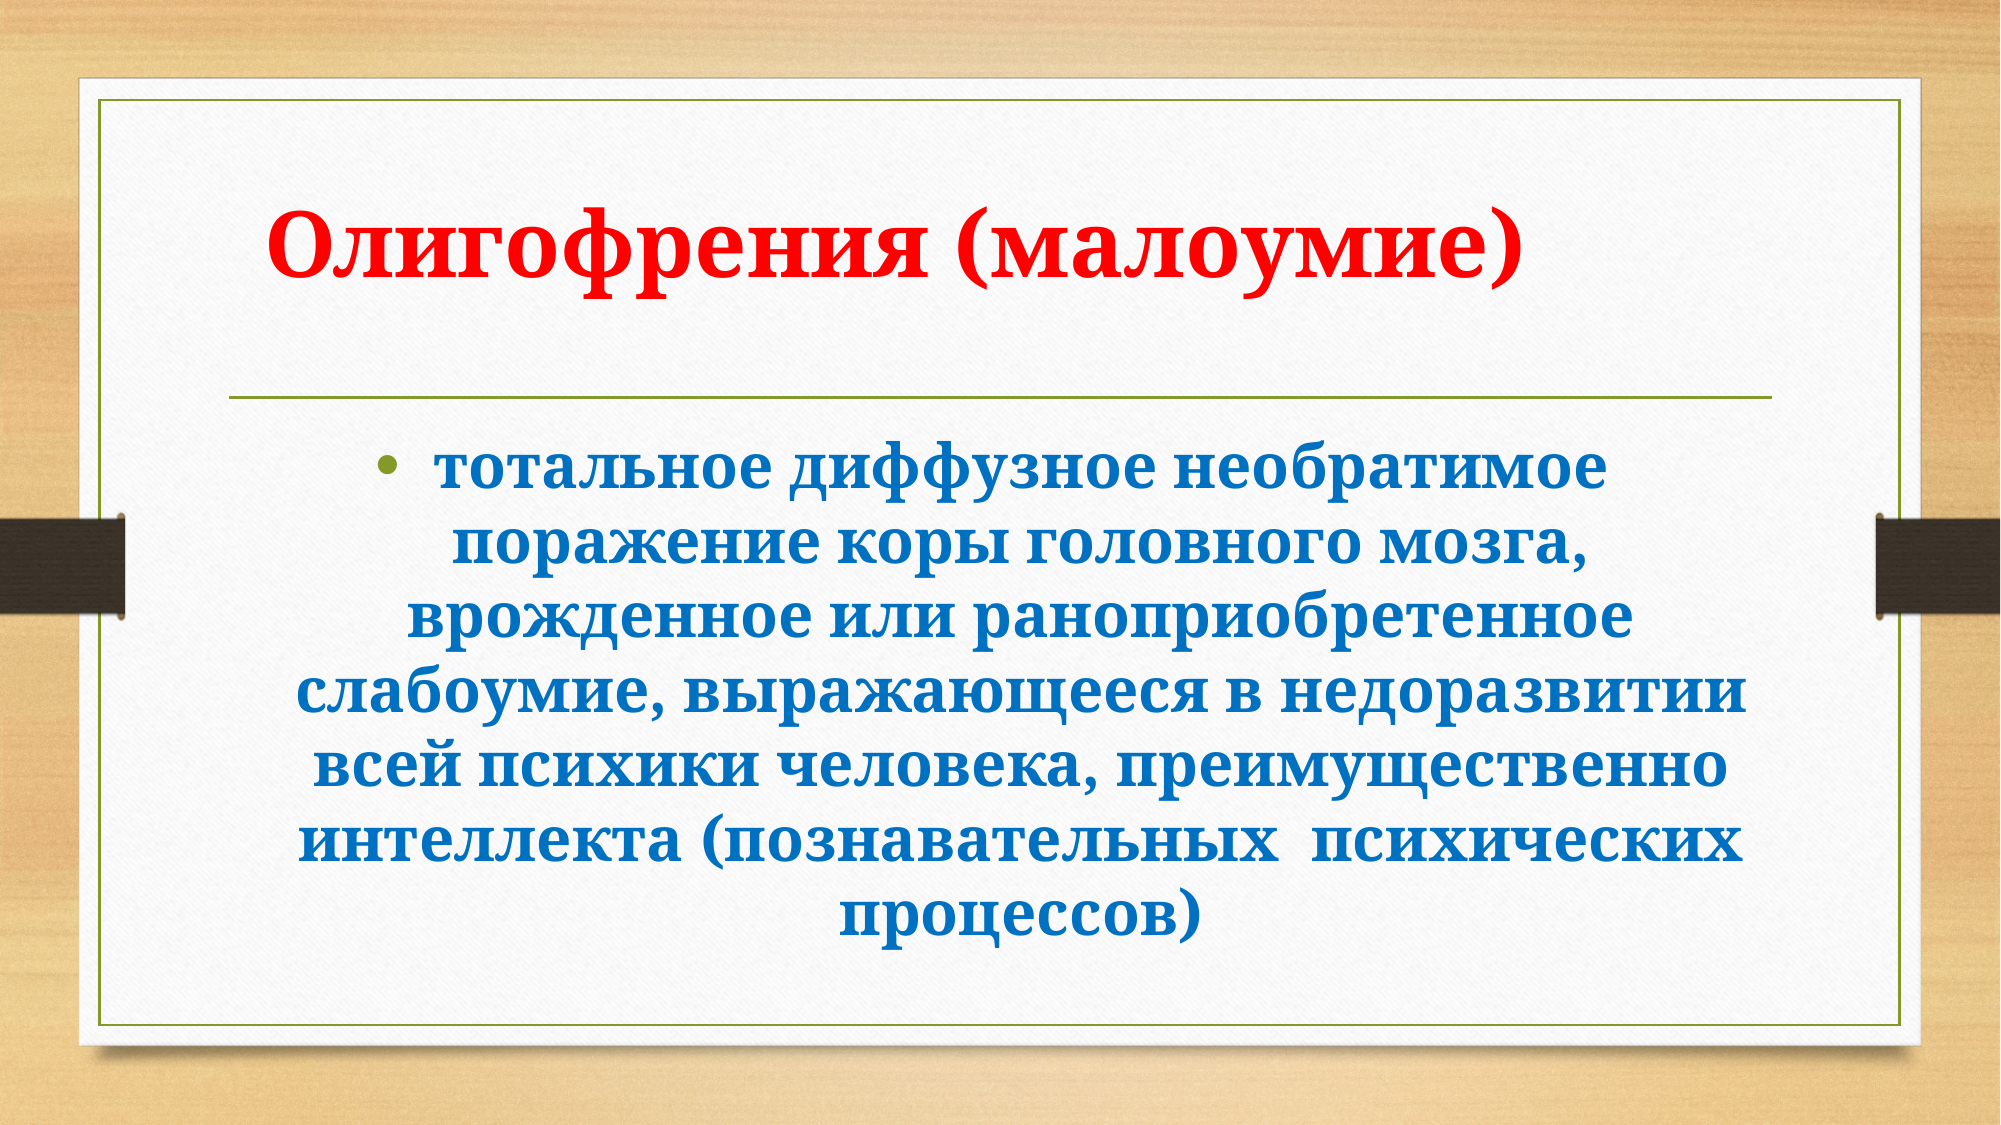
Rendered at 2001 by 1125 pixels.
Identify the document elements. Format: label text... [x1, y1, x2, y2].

title Олигофрения (малоумие) [189, 159, 1627, 323]
picture [0, 0, 2001, 1125]
list тотальное диффузное необратимое поражение коры головного мозга, врожденное или раноприобретенное слабоумие, выражающееся в недоразвитии всей психики человека, преимущественно интеллекта (познавательных психических процессов) [212, 419, 1788, 964]
